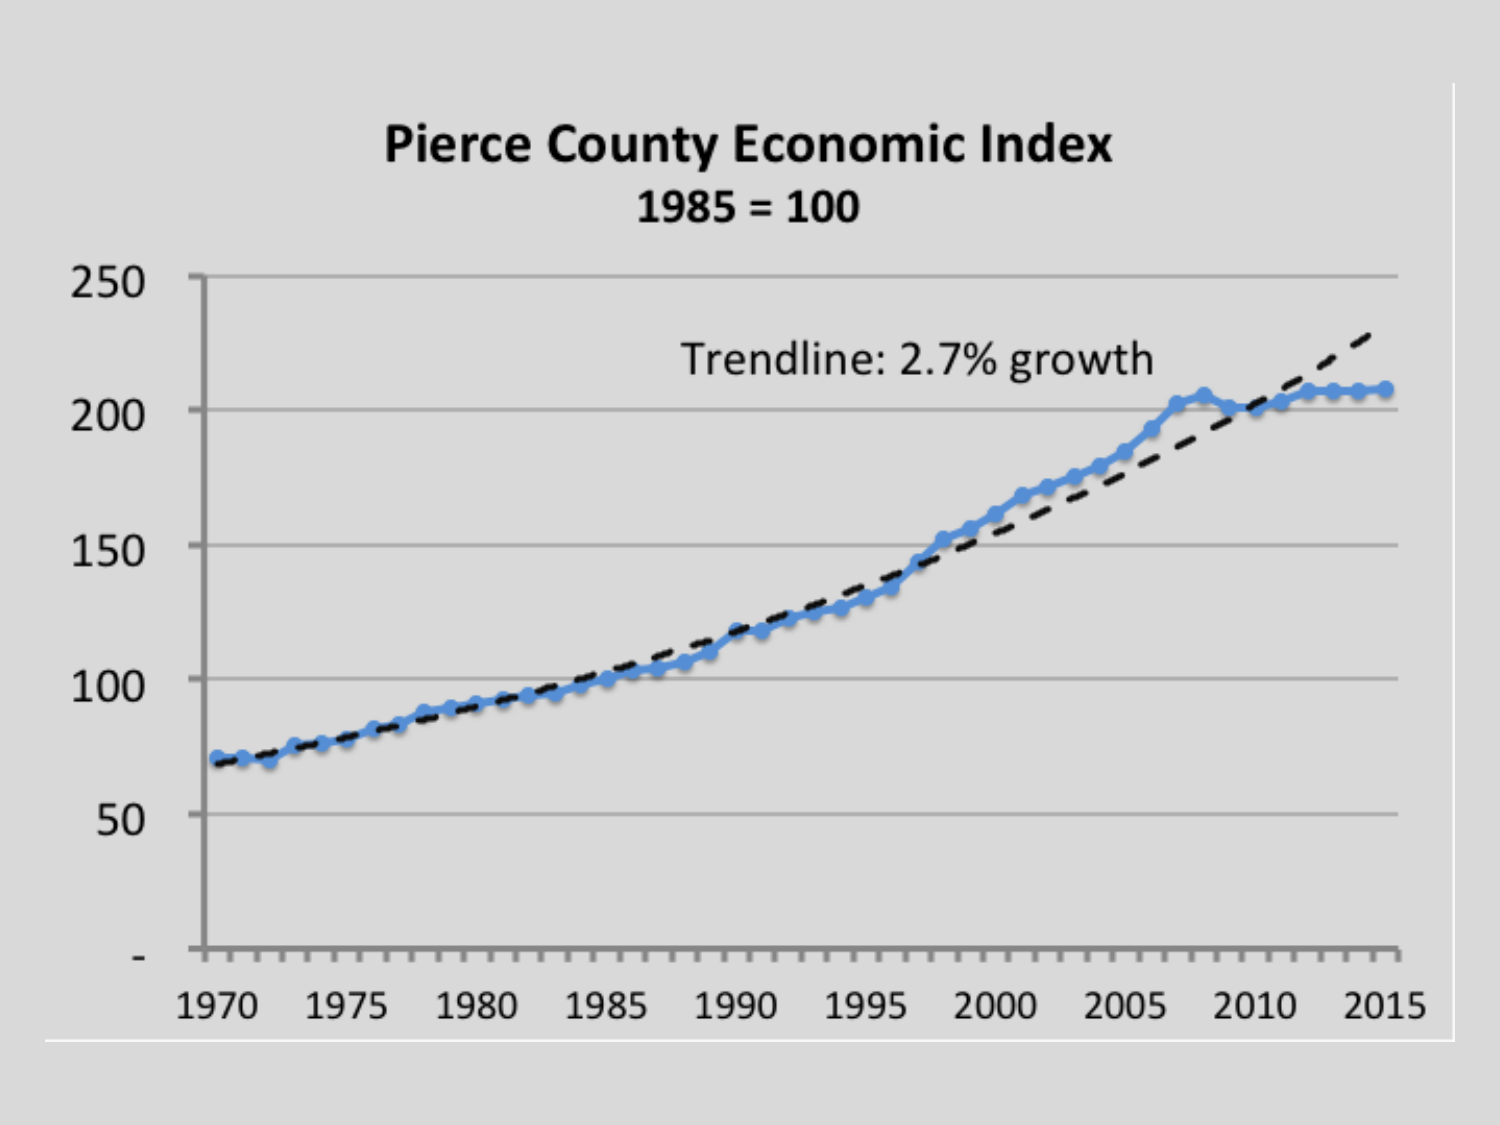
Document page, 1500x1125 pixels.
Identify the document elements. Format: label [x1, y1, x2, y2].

picture [45, 83, 1455, 1042]
